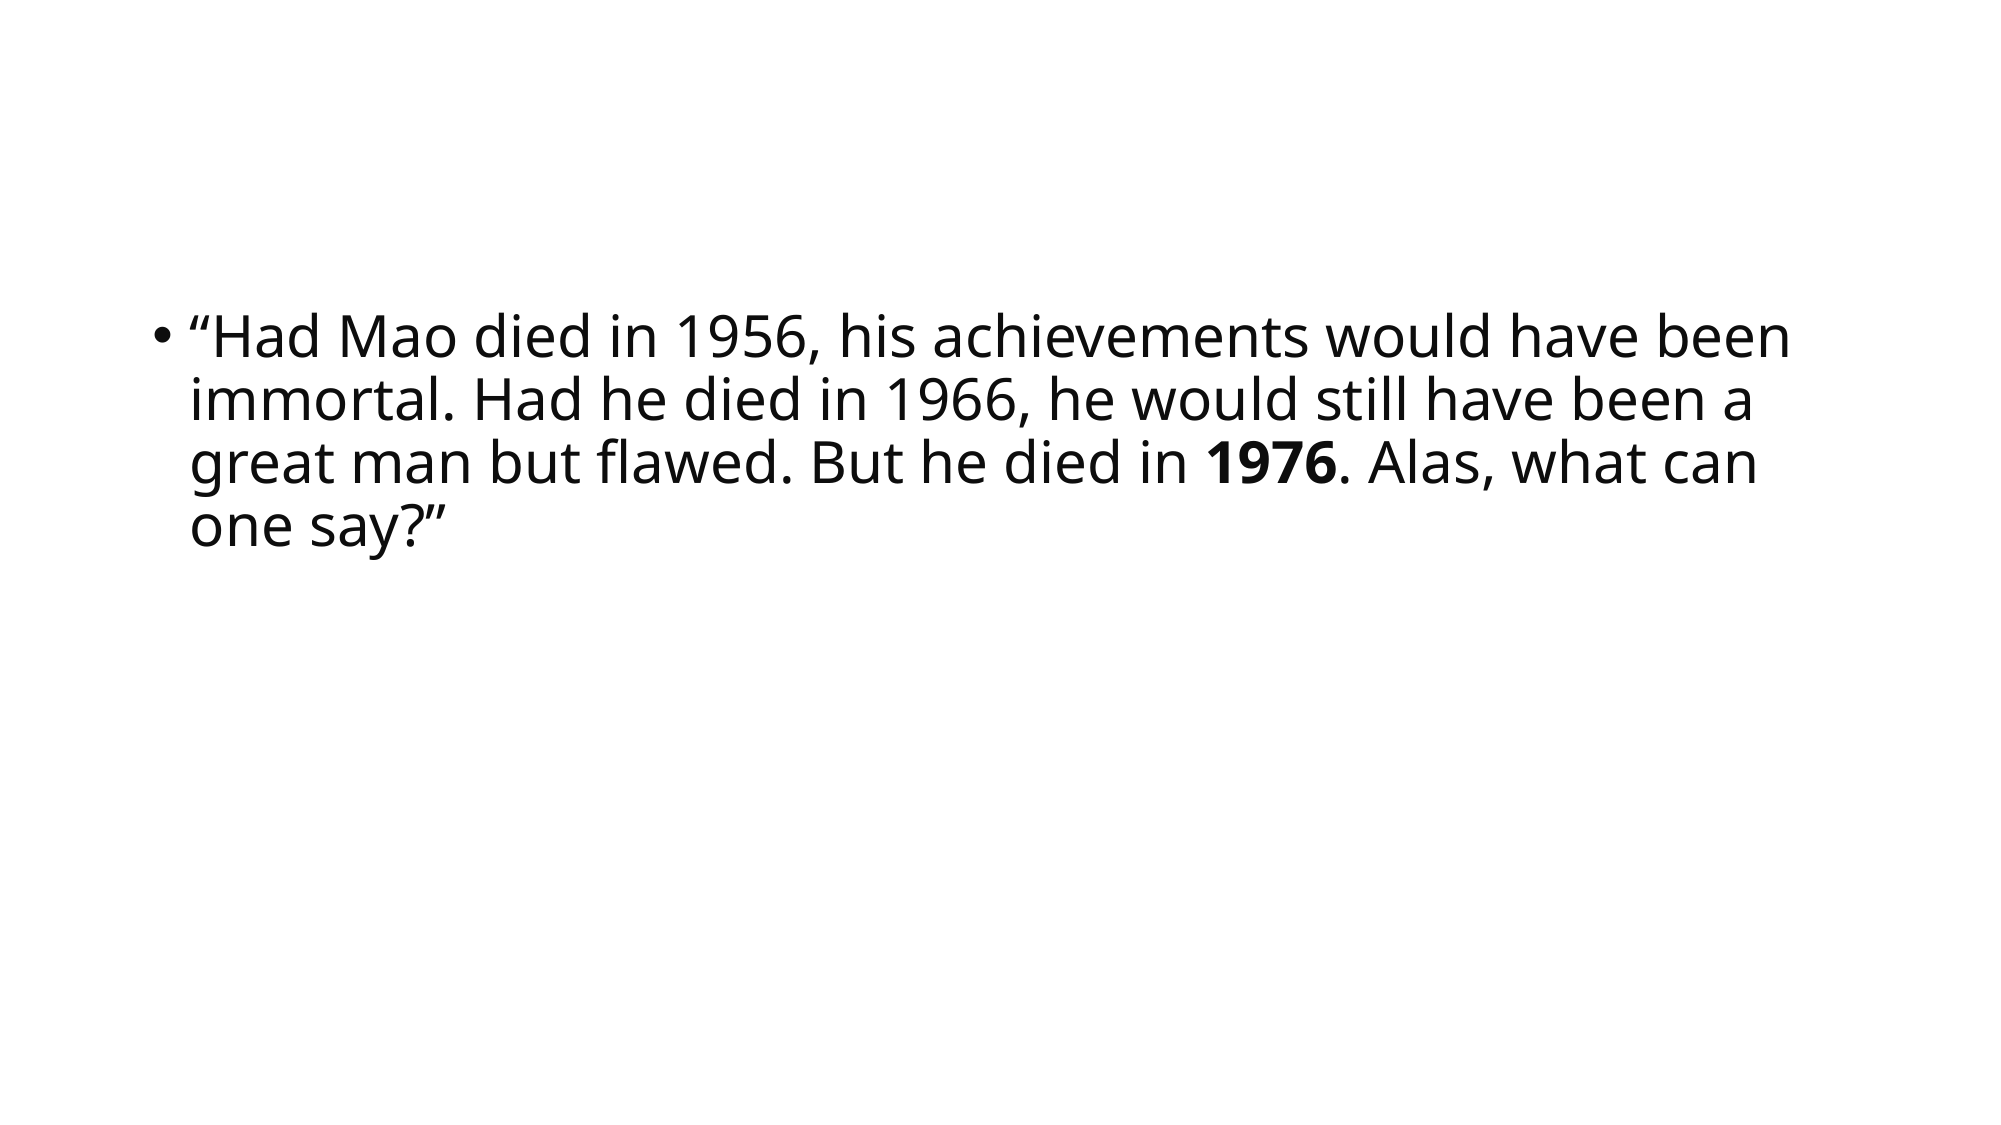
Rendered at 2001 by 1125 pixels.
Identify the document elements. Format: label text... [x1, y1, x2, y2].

list “Had Mao died in 1956, his achievements would have been immortal. Had he died in 1966, he would still have been a great man but flawed. But he died in 1976. Alas, what can one say?” [137, 299, 1863, 1014]
